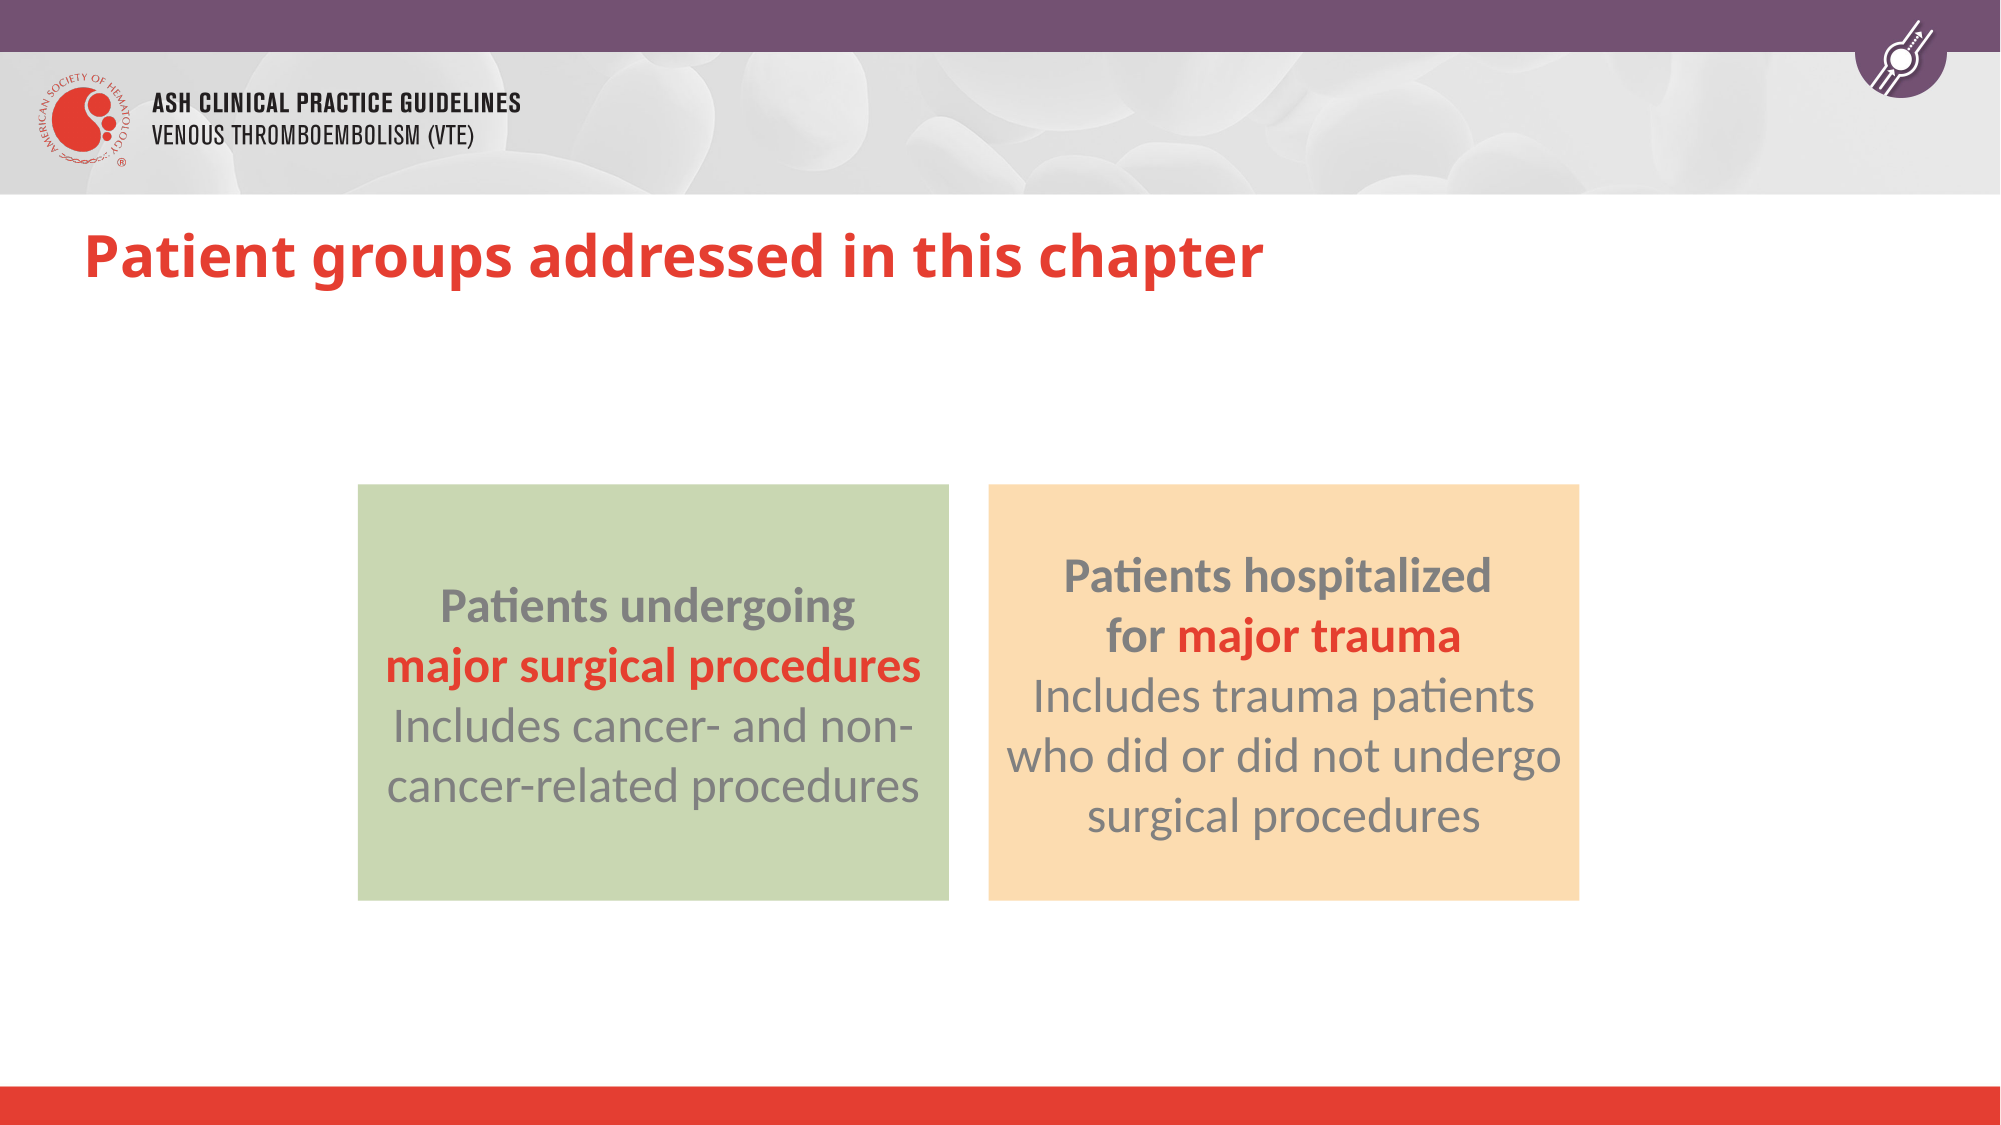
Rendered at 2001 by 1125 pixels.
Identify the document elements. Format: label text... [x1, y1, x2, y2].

picture [0, 0, 2001, 1125]
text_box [357, 484, 1580, 901]
title Patient groups addressed in this chapter [68, 219, 1869, 337]
